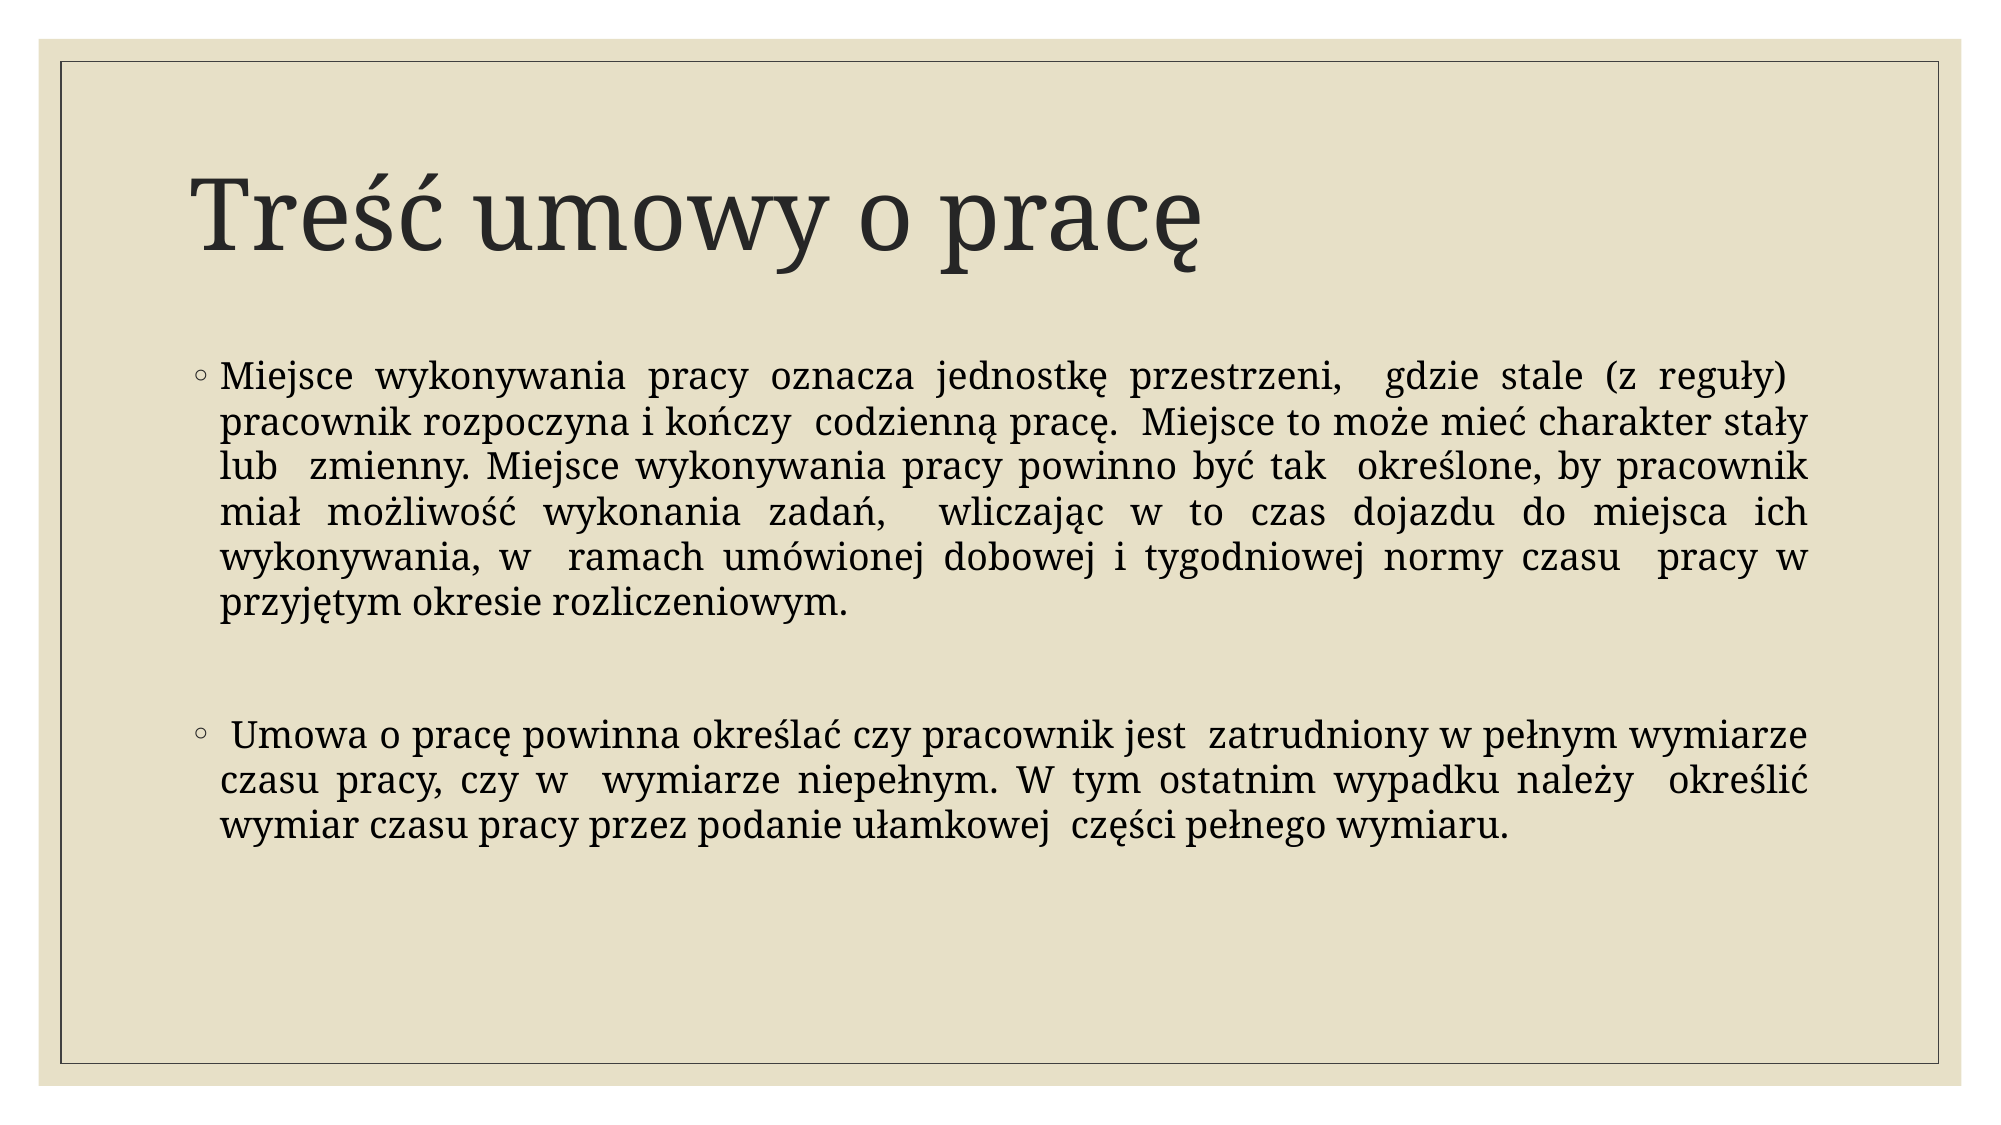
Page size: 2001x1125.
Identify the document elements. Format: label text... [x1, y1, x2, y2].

title Treść umowy o pracę [174, 105, 1825, 331]
list Miejsce wykonywania pracy oznacza jednostkę przestrzeni, gdzie stale (z reguły) pracownik rozpoczyna i kończy codzienną pracę. Miejsce to może mieć charakter stały lub zmienny. Miejsce wykonywania pracy powinno być tak określone, by pracownik miał możliwość wykonania zadań, wliczając w to czas dojazdu do miejsca ich wykonywania, w ramach umówionej dobowej i tygodniowej normy czasu pracy w przyjętym okresie rozliczeniowym. Umowa o pracę powinna określać czy pracownik jest zatrudniony w pełnym wymiarze czasu pracy, czy w wymiarze niepełnym. W tym ostatnim wypadku należy określić wymiar czasu pracy przez podanie ułamkowej części pełnego wymiaru. [174, 345, 1825, 990]
